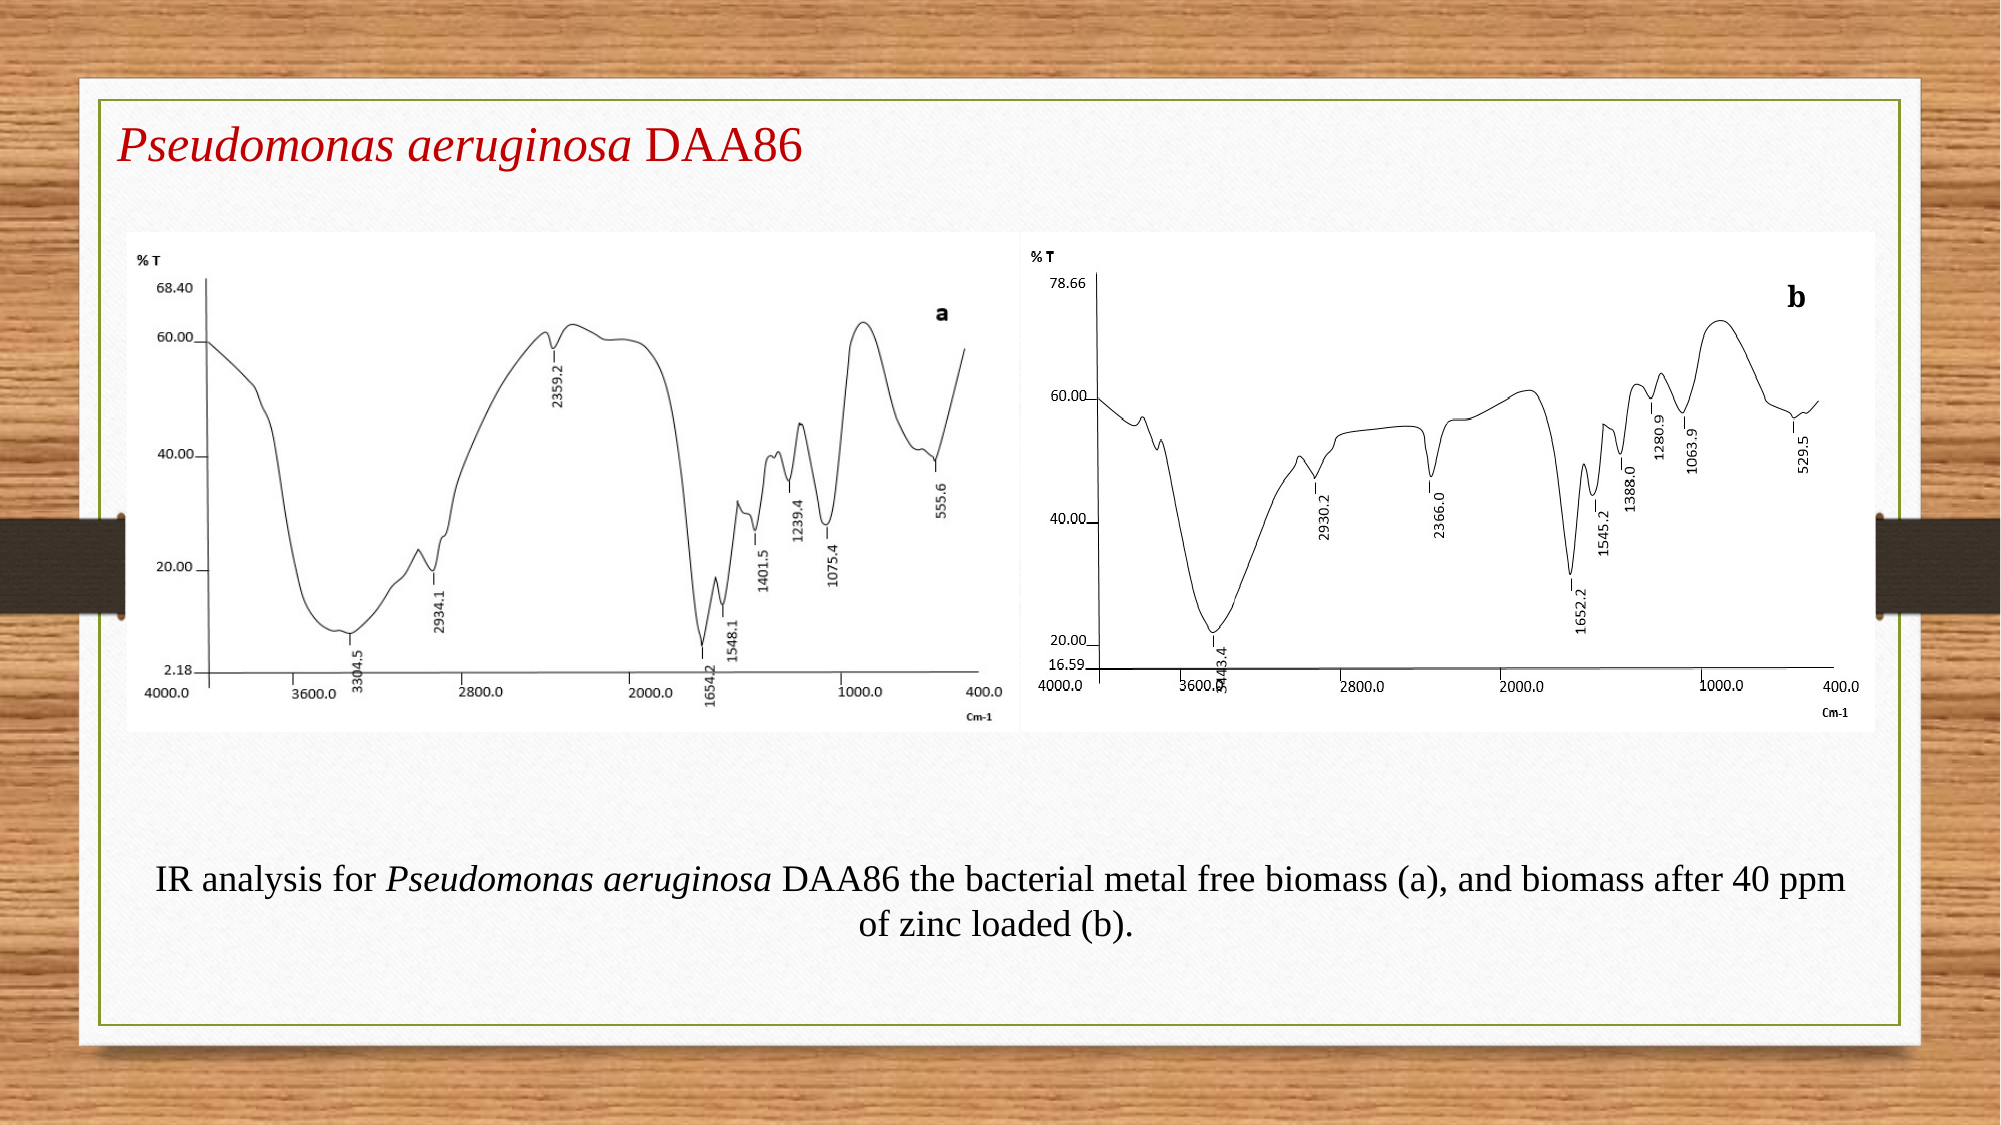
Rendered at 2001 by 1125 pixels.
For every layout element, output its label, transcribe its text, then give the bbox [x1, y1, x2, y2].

text_box Pseudomonas aeruginosa DAA86 [102, 104, 831, 180]
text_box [1020, 231, 1876, 732]
text_box IR analysis for Pseudomonas aeruginosa DAA86 the bacterial metal free biomass (a), and biomass after 40 ppm of zinc loaded (b). [127, 846, 1875, 952]
picture [0, 0, 2001, 1125]
